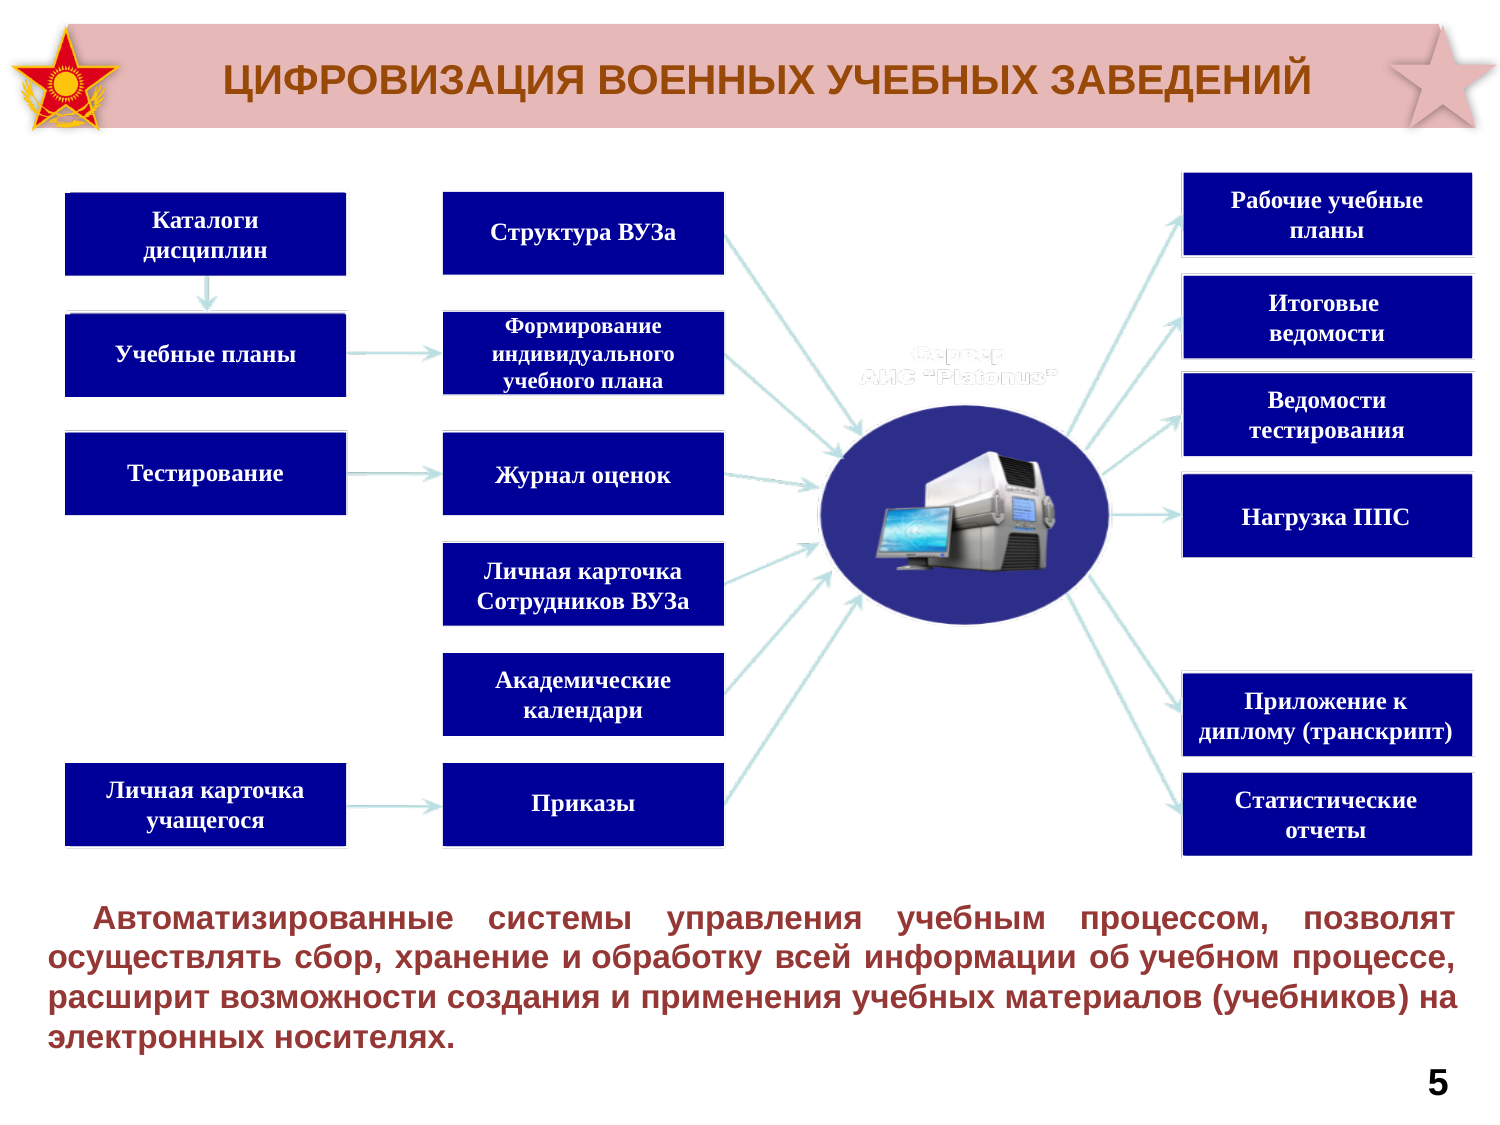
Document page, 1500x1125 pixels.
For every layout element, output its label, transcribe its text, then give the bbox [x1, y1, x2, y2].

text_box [9, 23, 1498, 131]
text_box 5 [1413, 1050, 1464, 1111]
text_box Автоматизированные системы управления учебным процессом, позволят осуществлять сбор, хранение и обработку всей информации об учебном процессе, расширит возможности создания и применения учебных материалов (учебников) на электронных носителях. [32, 888, 1473, 1063]
picture [64, 172, 1475, 858]
